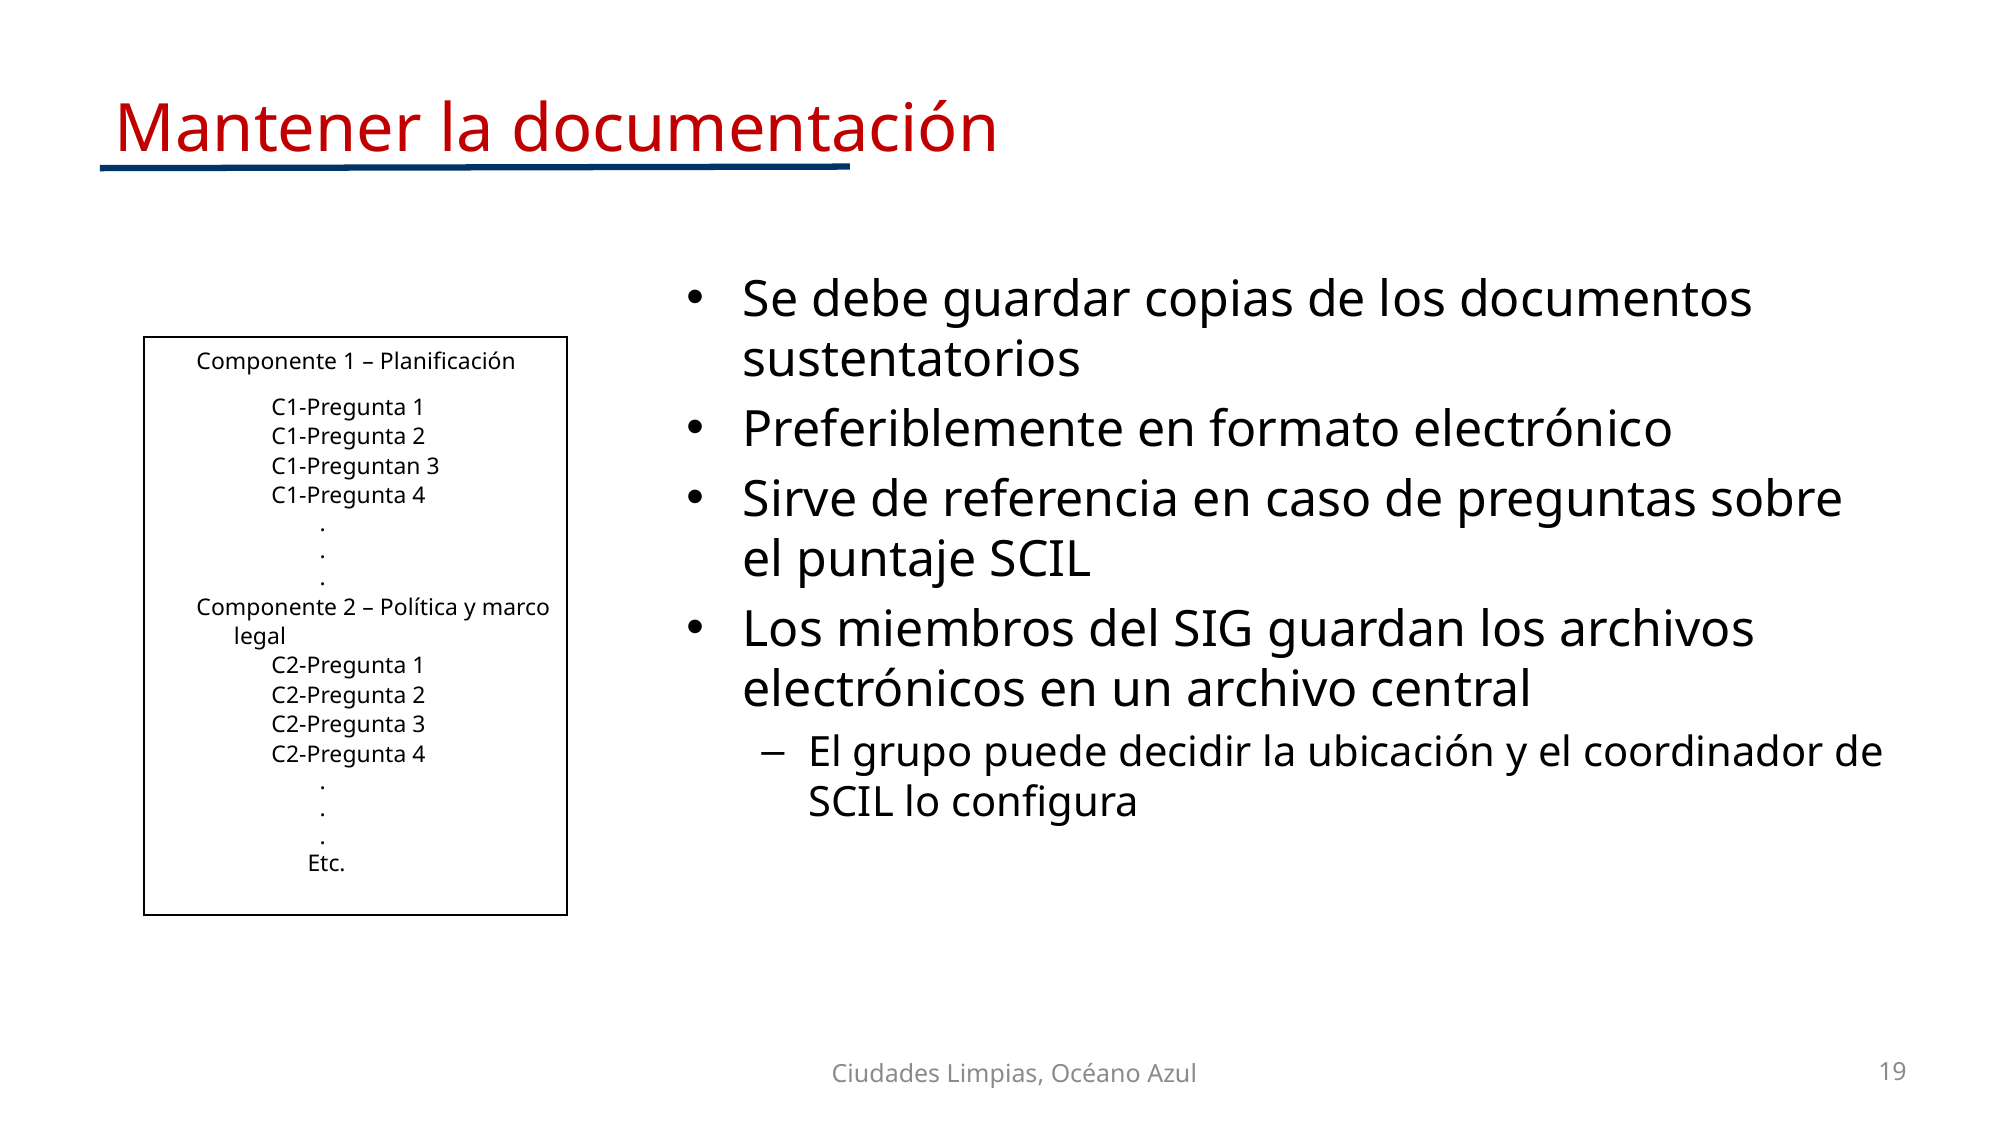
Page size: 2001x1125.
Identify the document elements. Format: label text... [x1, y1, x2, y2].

text_box Componente 1 – Planificación C1-Pregunta 1 C1-Pregunta 2 C1-Preguntan 3 C1-Pregunta 4 . . . Componente 2 – Política y marco legal C2-Pregunta 1 C2-Pregunta 2 C2-Pregunta 3 C2-Pregunta 4 . . . Etc. [143, 337, 567, 916]
text_box 19 [1830, 1042, 1955, 1103]
title Mantener la documentación [99, 39, 1900, 210]
footer Ciudades Limpias, Océano Azul [429, 1042, 1600, 1103]
list Se debe guardar copias de los documentos sustentatorios Preferiblemente en formato electrónico Sirve de referencia en caso de preguntas sobre el puntaje SCIL Los miembros del SIG guardan los archivos electrónicos en un archivo central El grupo puede decidir la ubicación y el coordinador de SCIL lo configura [671, 259, 1900, 1021]
